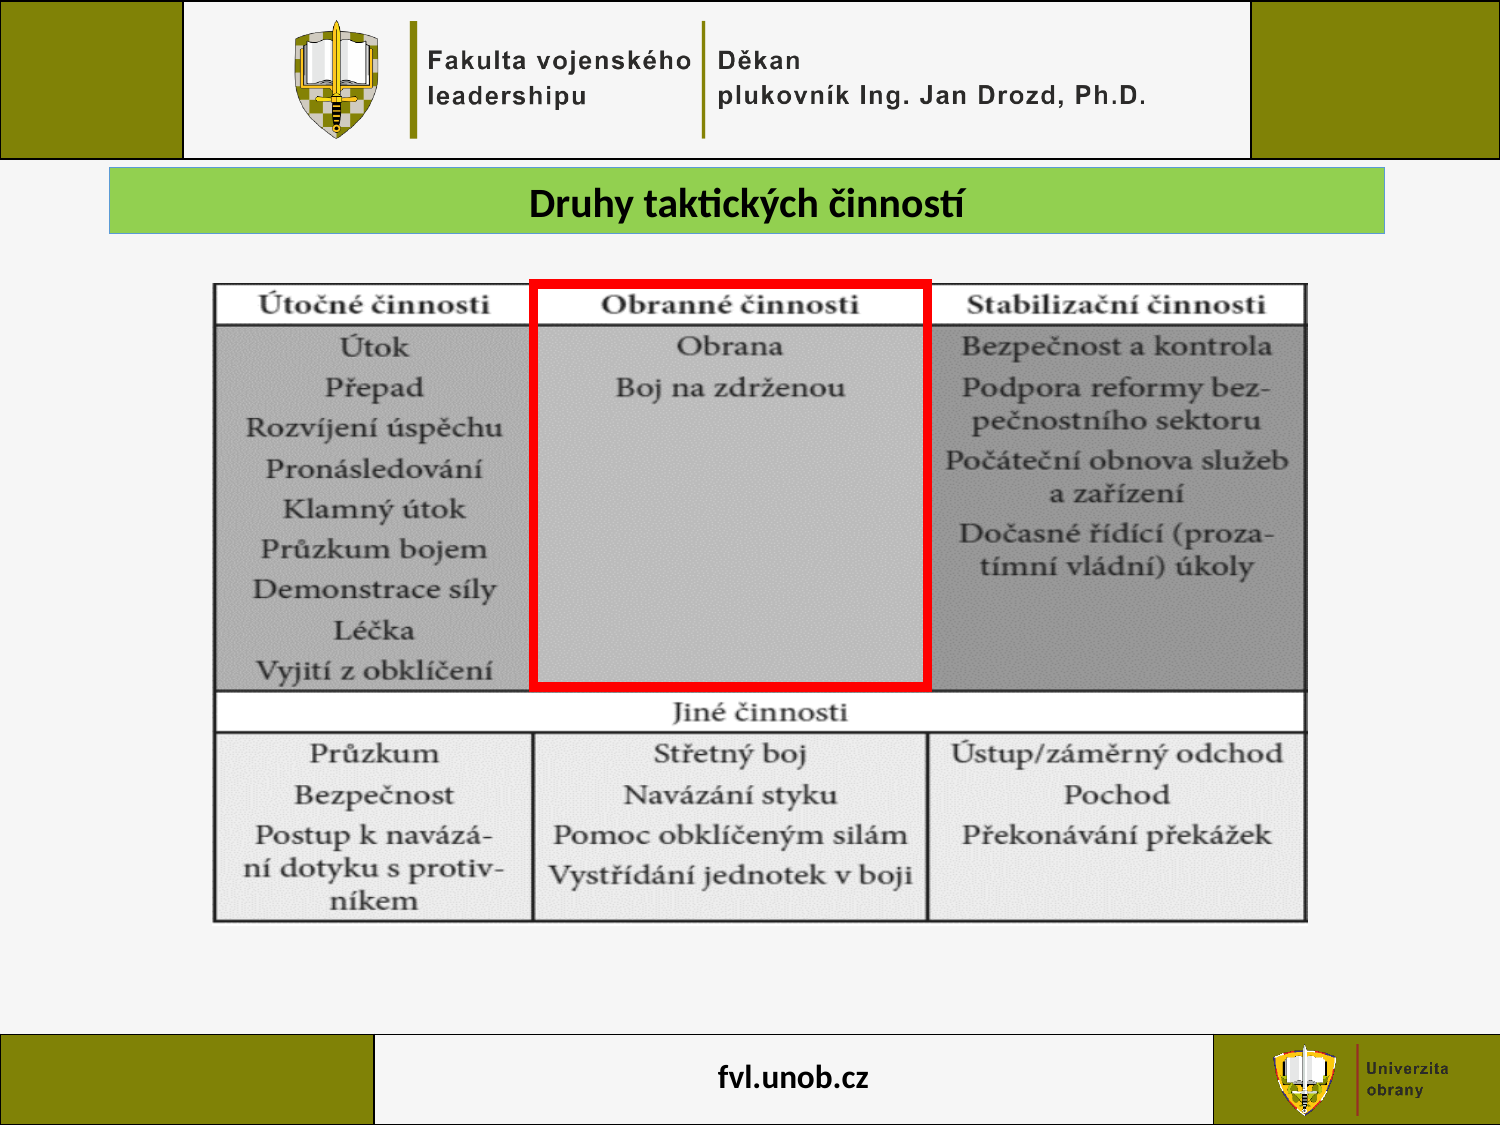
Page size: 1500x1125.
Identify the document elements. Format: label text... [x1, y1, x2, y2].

text_box Druhy taktických činností [109, 167, 1385, 234]
picture [212, 283, 1308, 926]
picture [1273, 1044, 1448, 1116]
picture [294, 20, 1144, 139]
